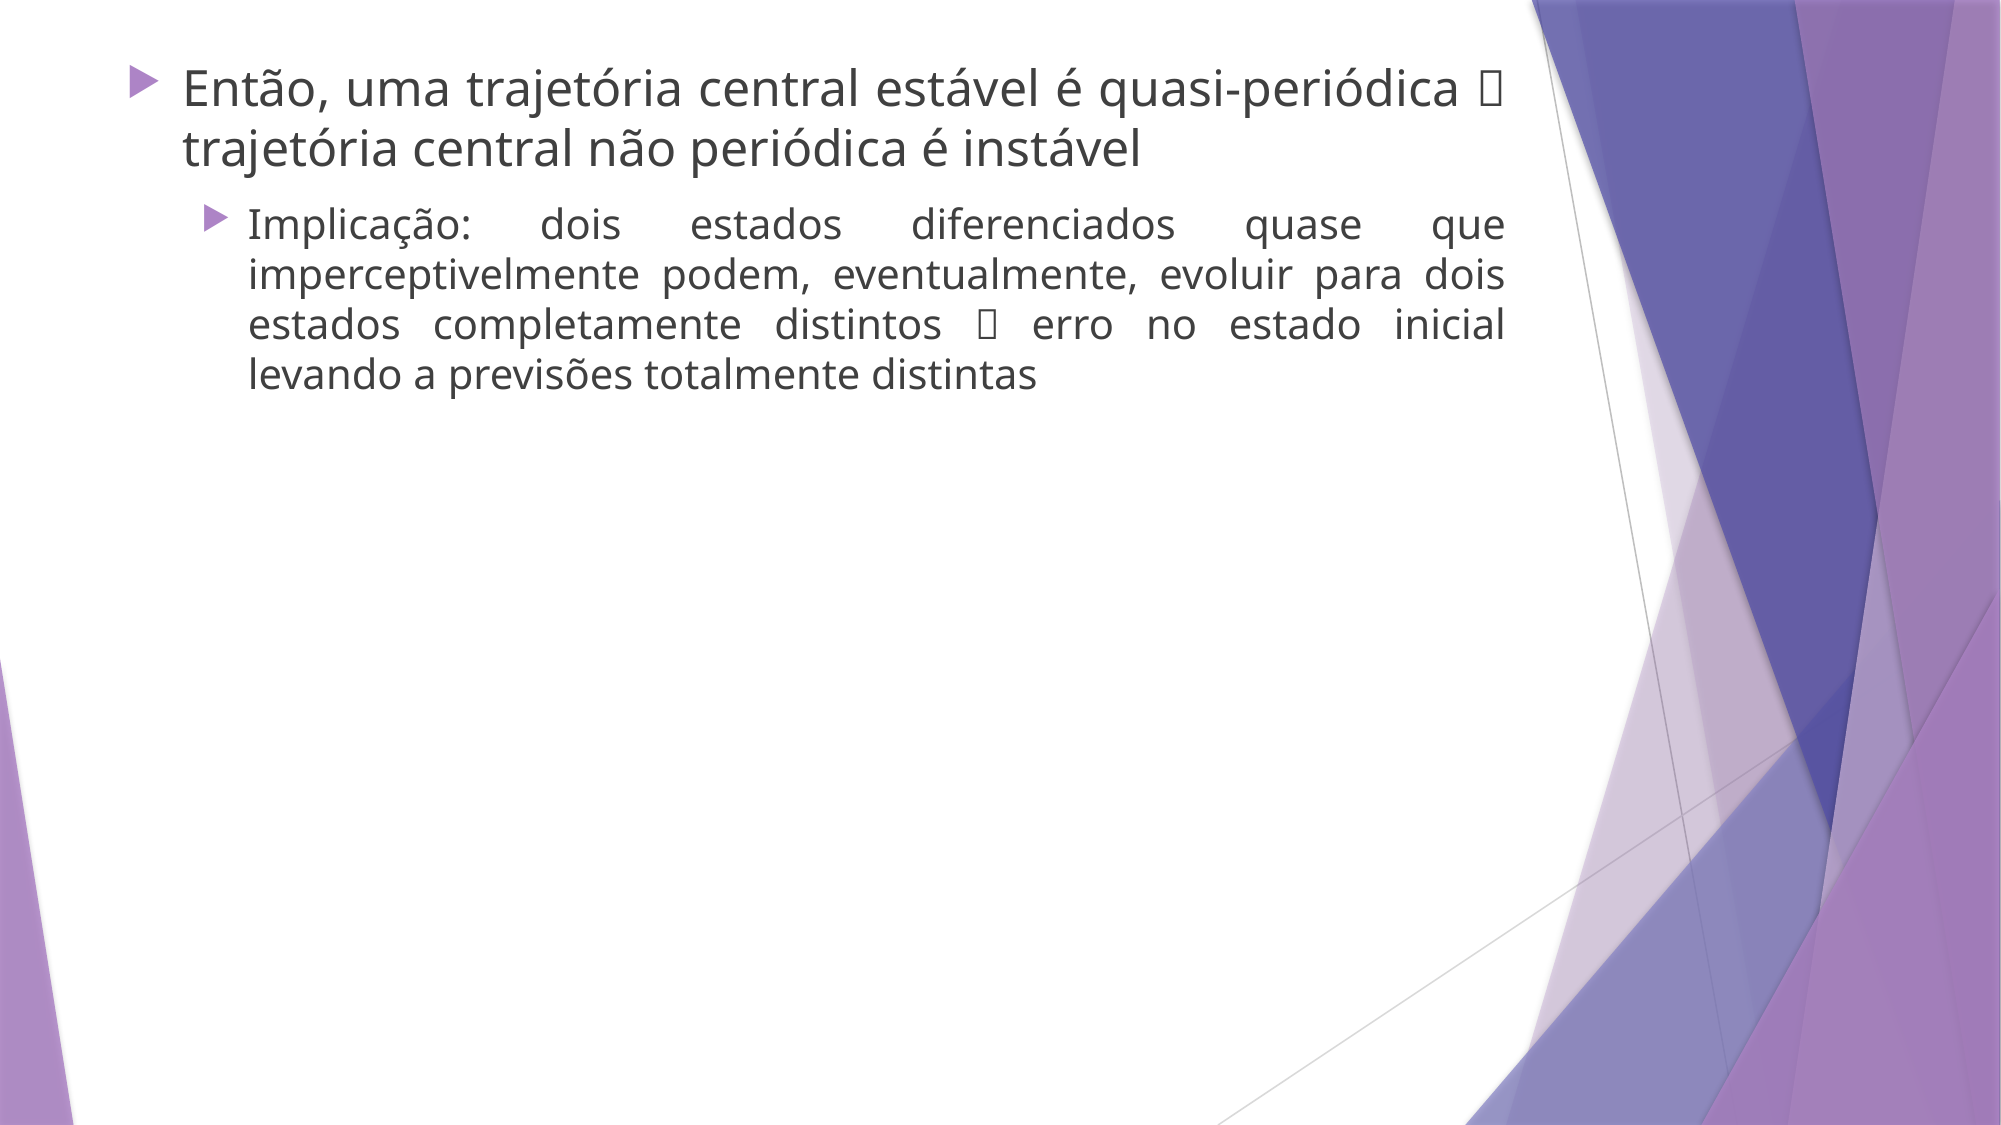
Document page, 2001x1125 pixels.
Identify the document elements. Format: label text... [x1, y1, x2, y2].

list Então, uma trajetória central estável é quasi-periódica  trajetória central não periódica é instável Implicação: dois estados diferenciados quase que imperceptivelmente podem, eventualmente, evoluir para dois estados completamente distintos  erro no estado inicial levando a previsões totalmente distintas [111, 49, 1522, 1100]
